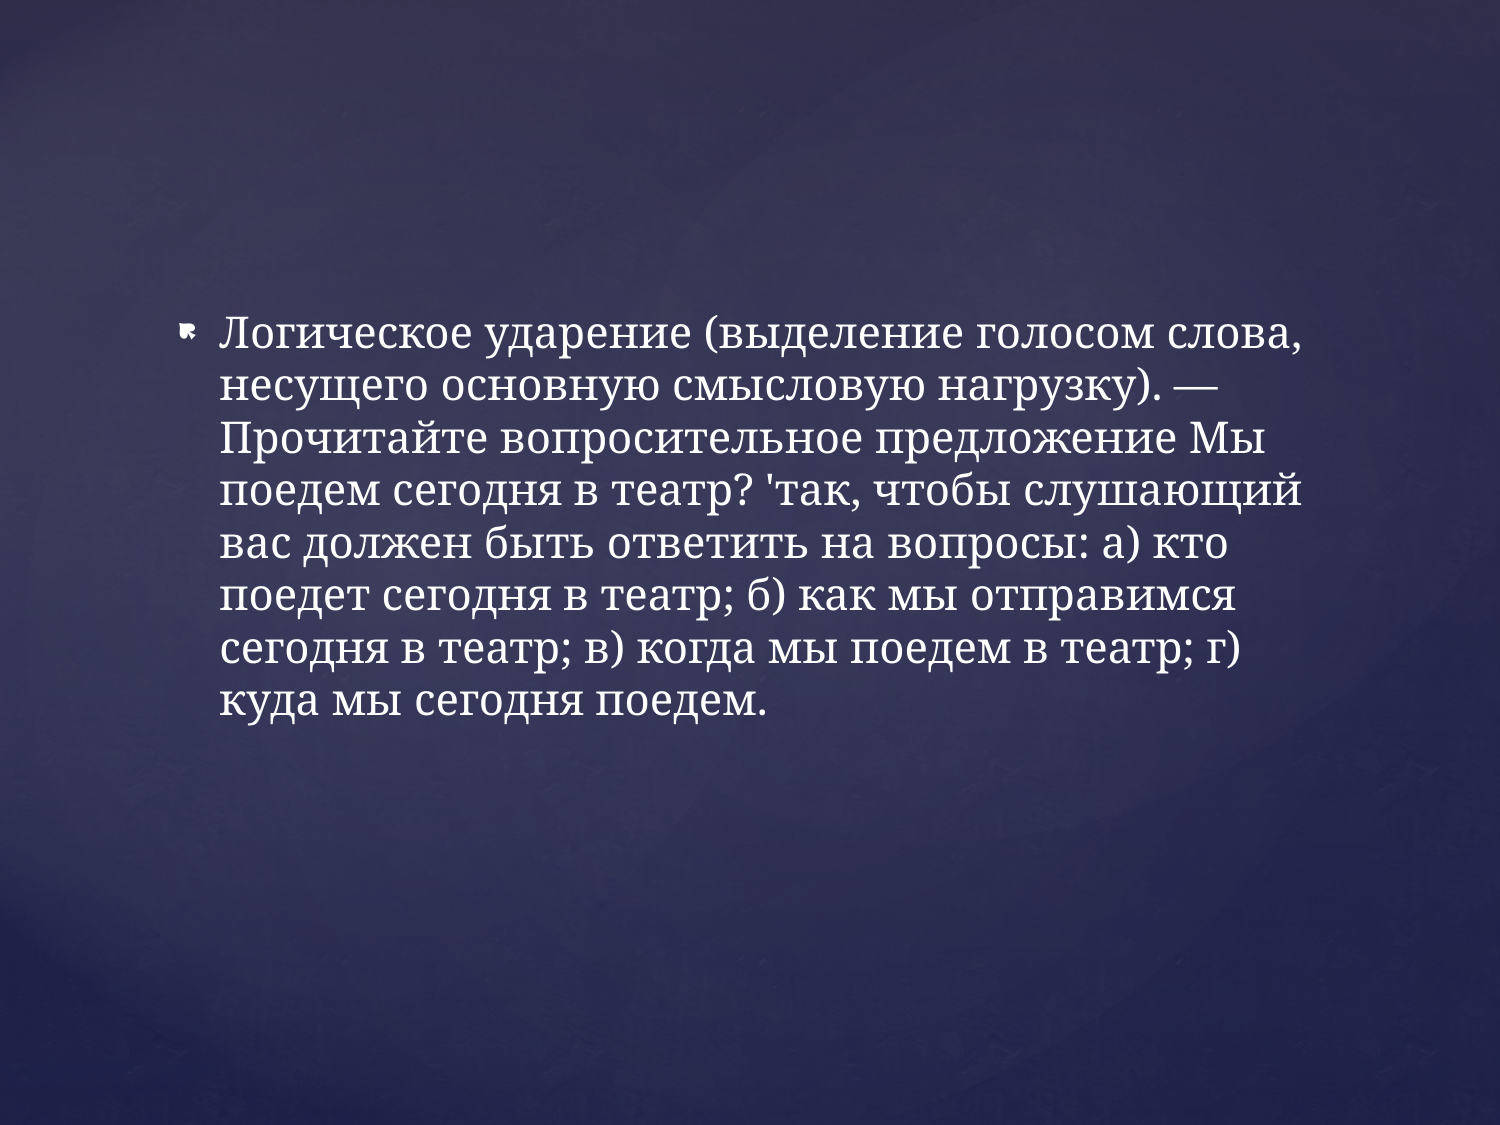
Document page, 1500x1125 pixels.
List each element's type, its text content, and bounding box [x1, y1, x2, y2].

list Логическое ударение (выделение голосом слова, несущего основную смысловую нагрузку). — Прочитайте вопросительное предложение Мы поедем сегодня в театр? 'так, чтобы слушающий вас должен быть ответить на вопросы: а) кто поедет сегодня в театр; б) как мы отправимся сегодня в театр; в) когда мы поедем в театр; г) куда мы сегодня поедем. [159, 112, 1350, 917]
